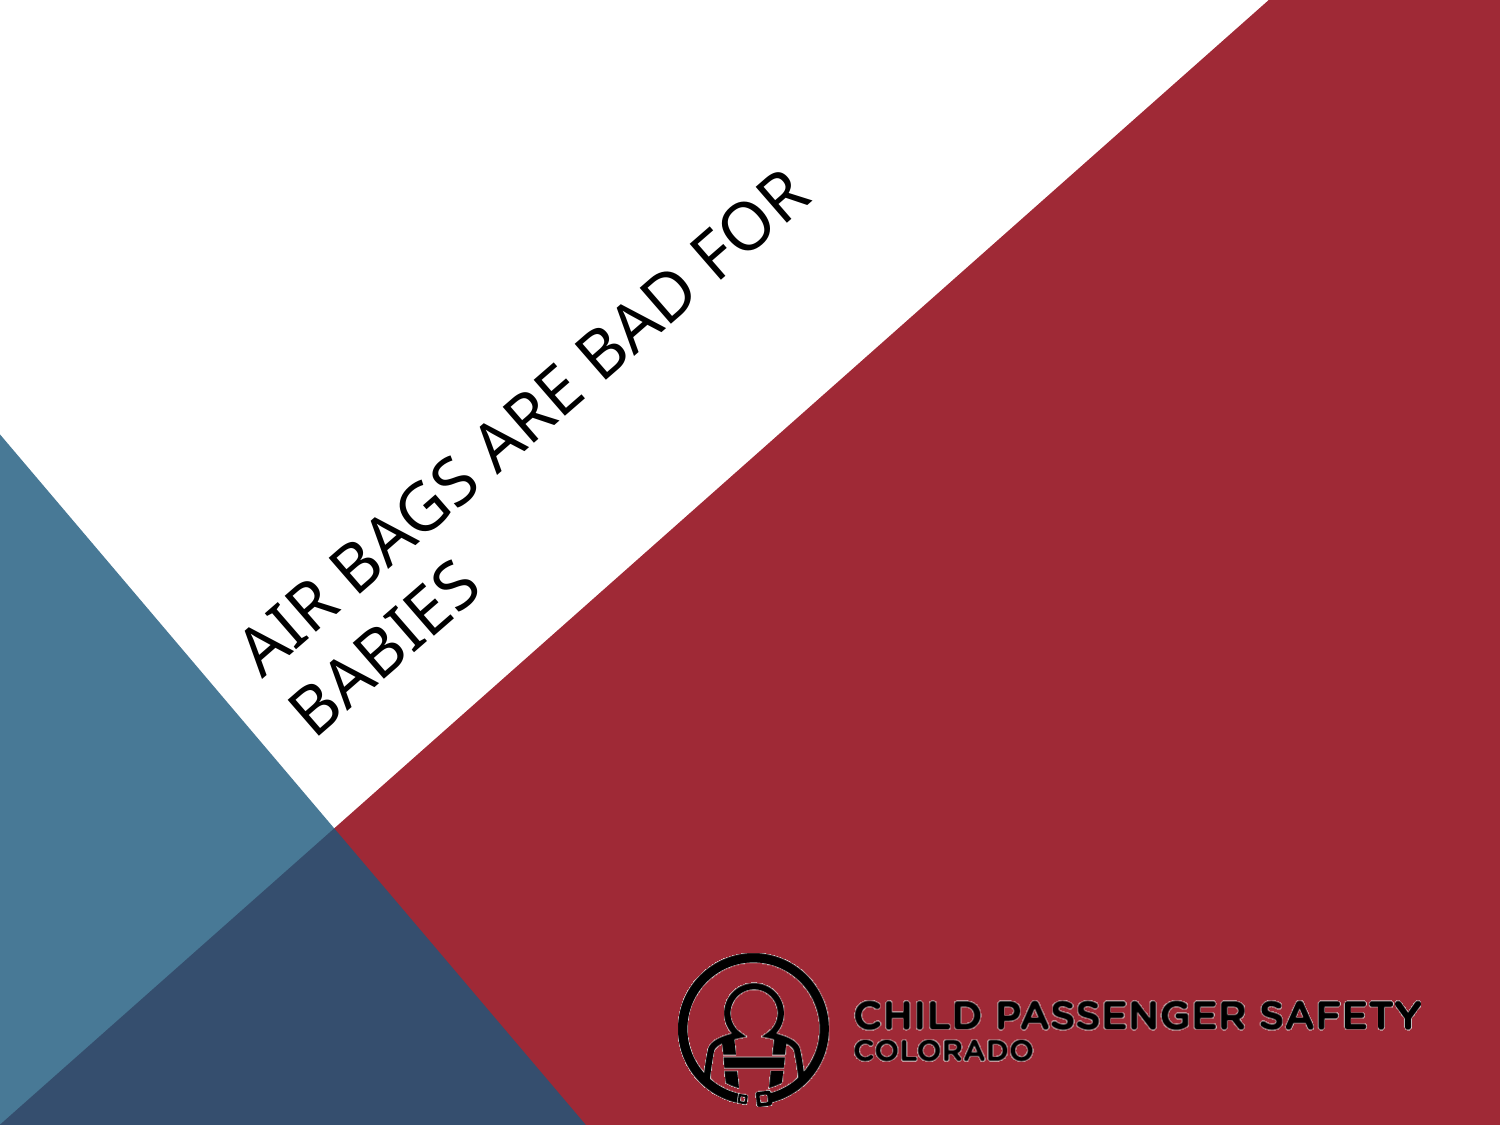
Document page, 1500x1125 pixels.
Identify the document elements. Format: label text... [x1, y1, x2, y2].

title Air Bags are bad for babies [183, 0, 1036, 762]
picture [662, 935, 1439, 1123]
